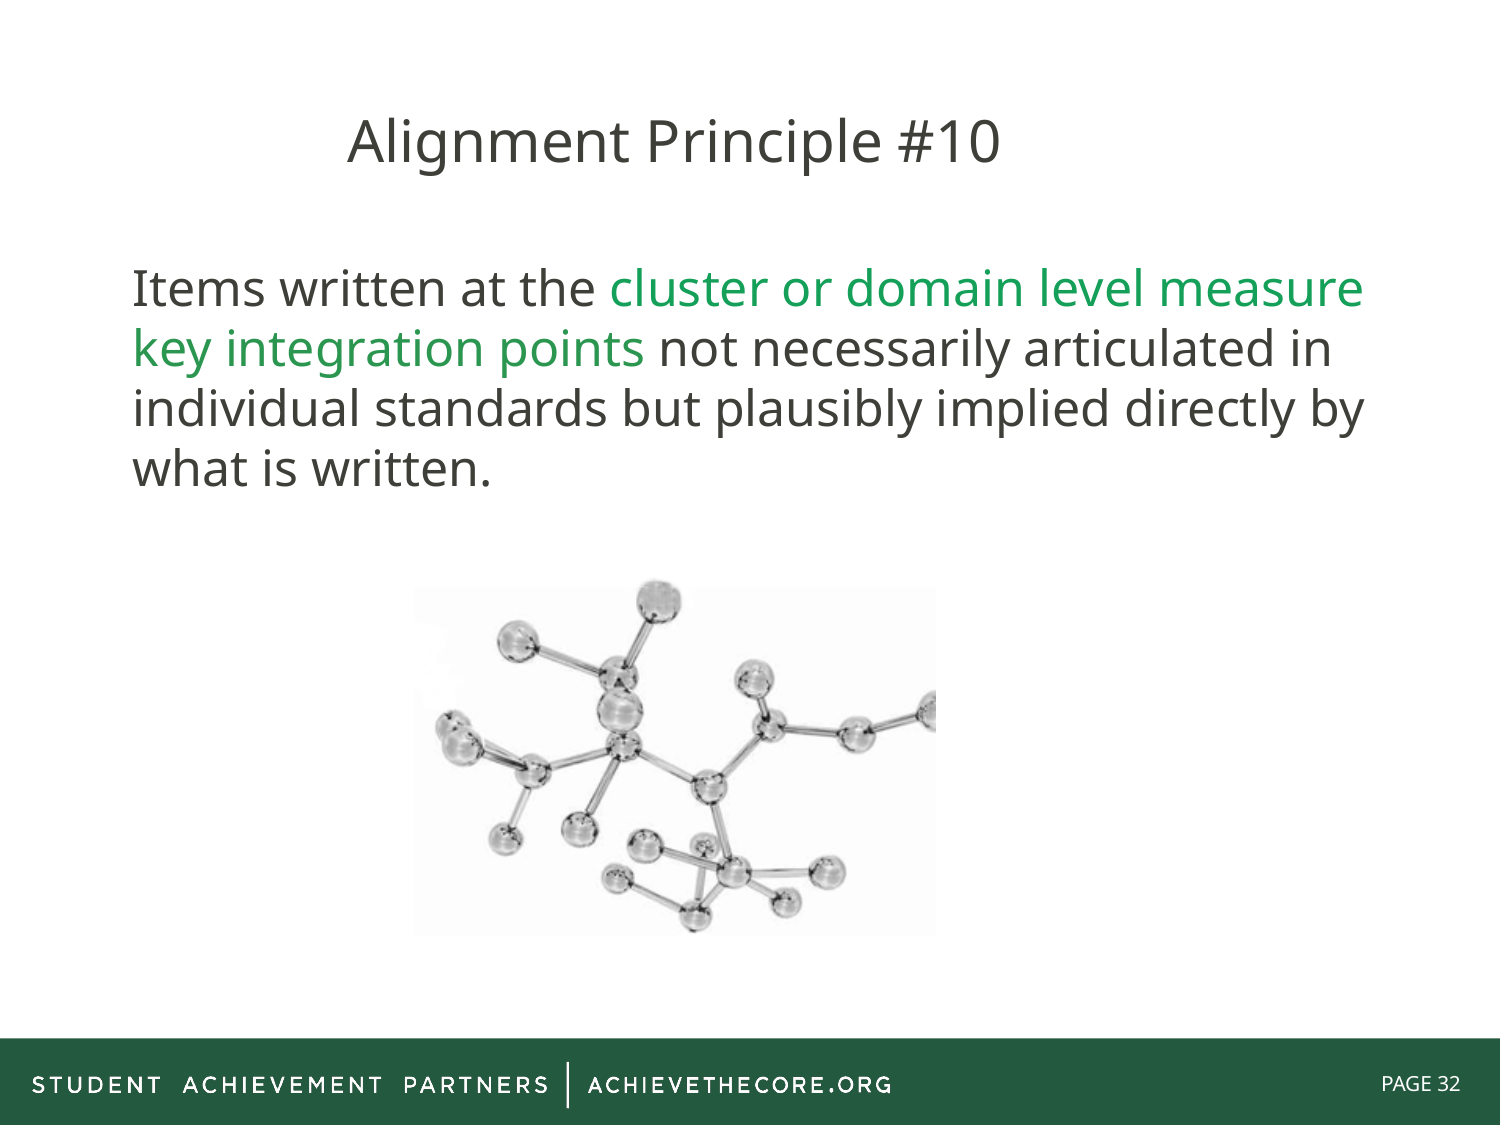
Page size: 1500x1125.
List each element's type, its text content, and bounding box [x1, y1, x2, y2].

list Items written at the cluster or domain level measure key integration points not necessarily articulated in individual standards but plausibly implied directly by what is written. [61, 241, 1412, 984]
picture [12, 1055, 911, 1112]
title Alignment Principle #10 [0, 45, 1350, 233]
picture [414, 577, 936, 936]
